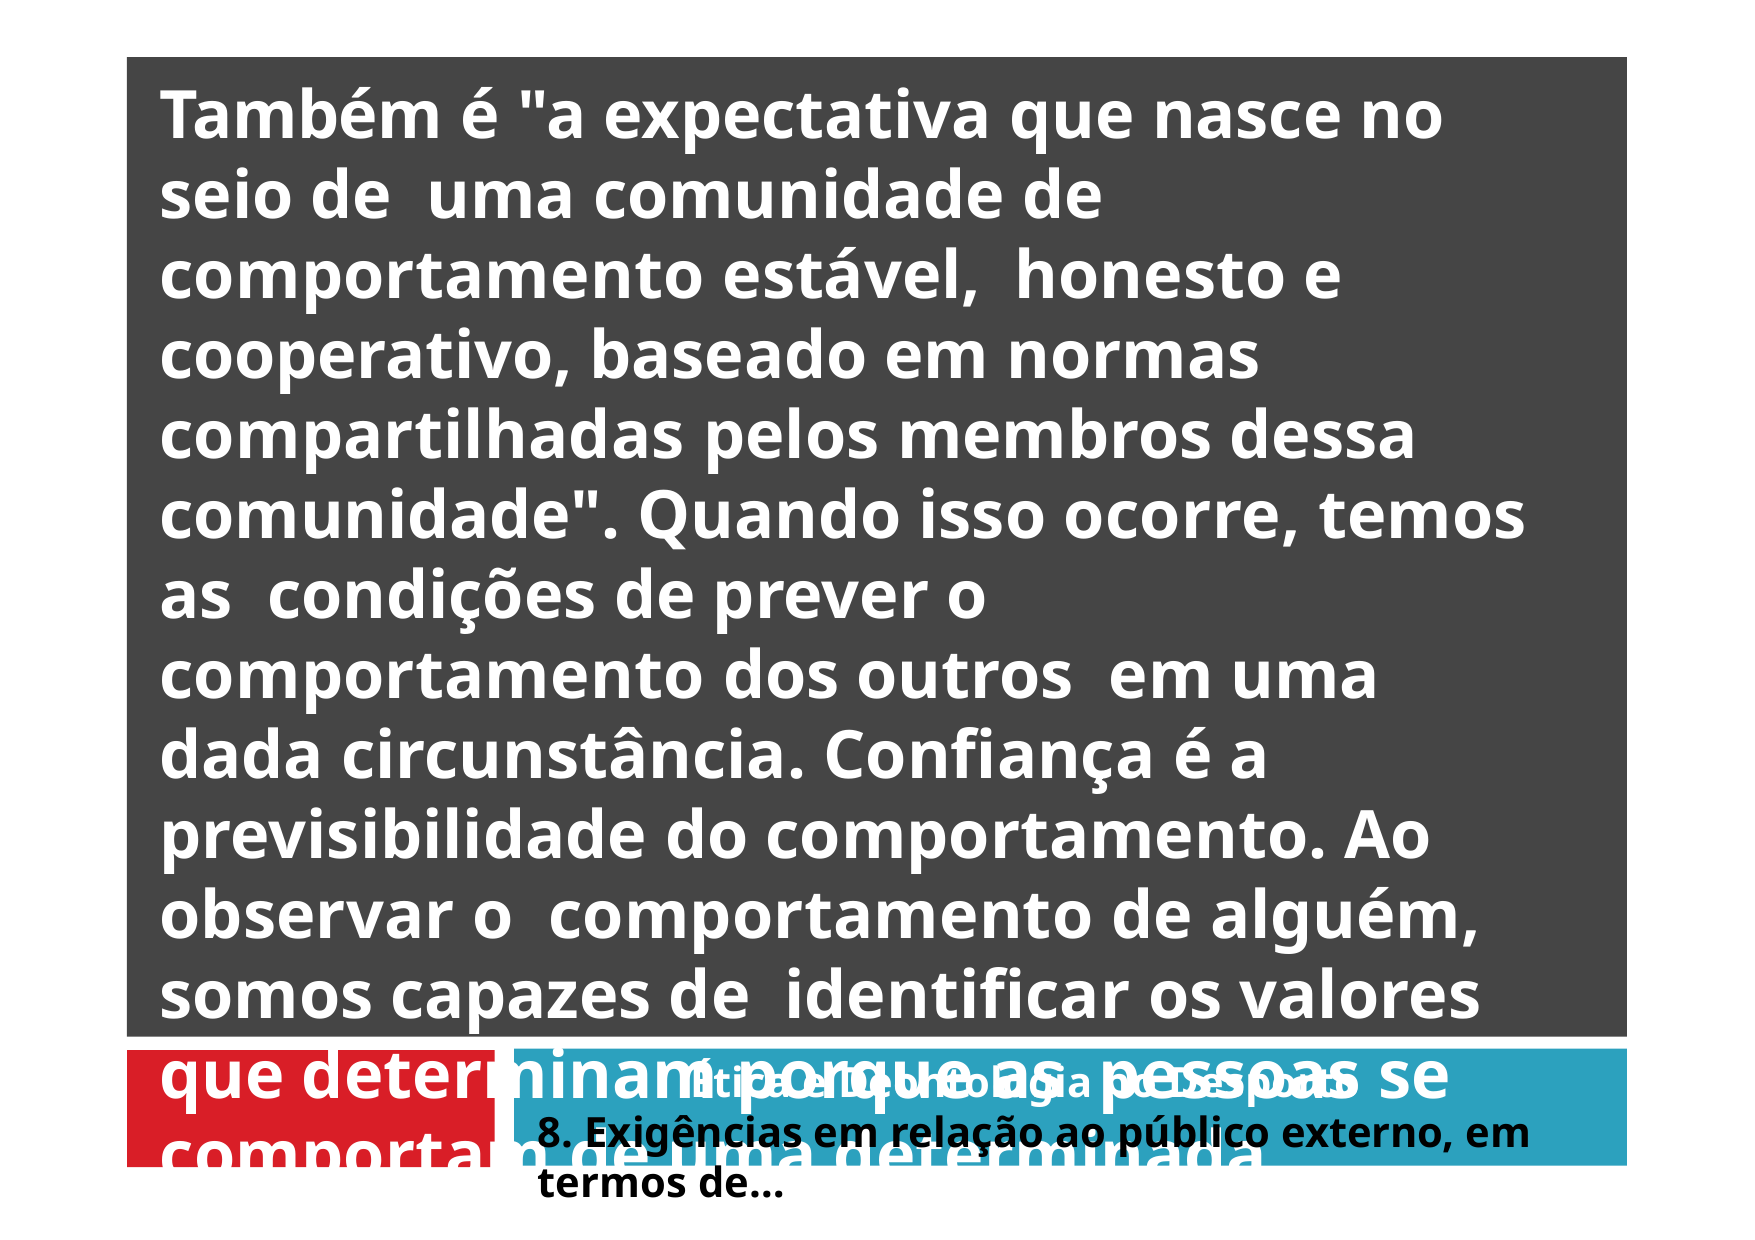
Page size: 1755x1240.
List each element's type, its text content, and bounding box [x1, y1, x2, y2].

footer [206, 1054, 417, 1240]
text_box Também é "a expectativa que nasce no seio de uma comunidade de comportamento estável, honesto e cooperativo, baseado em normas compartilhadas pelos membros dessa comunidade". Quando isso ocorre, temos as condições de prever o comportamento dos outros em uma dada circunstância. Confiança é a previsibilidade do comportamento. Ao observar o comportamento de alguém, somos capazes de identificar os valores que determinam porque as pessoas se comportam de uma determinada maneira. [157, 70, 1545, 1240]
slide_number Ética e Deontologia no Desporto 8. Exigências em relação ao público externo, em termos de… [535, 1059, 1605, 1240]
